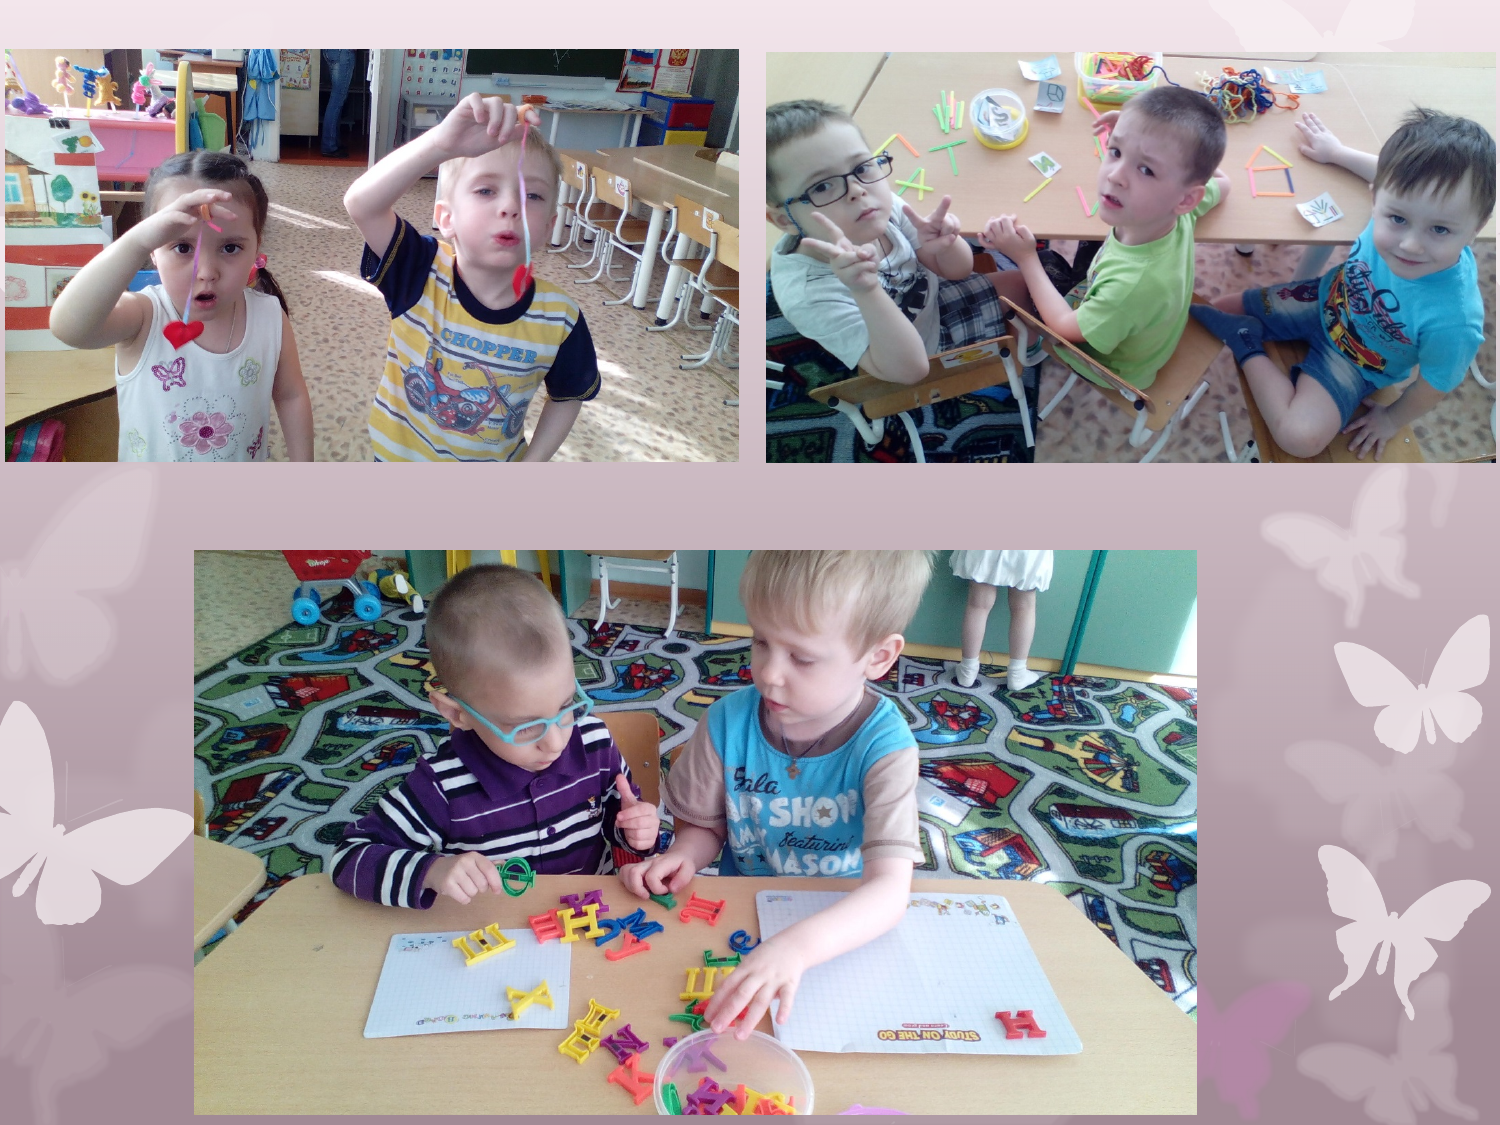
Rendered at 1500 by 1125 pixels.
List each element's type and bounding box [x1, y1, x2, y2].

picture [5, 48, 739, 462]
picture [194, 550, 1198, 1115]
picture [765, 52, 1496, 464]
